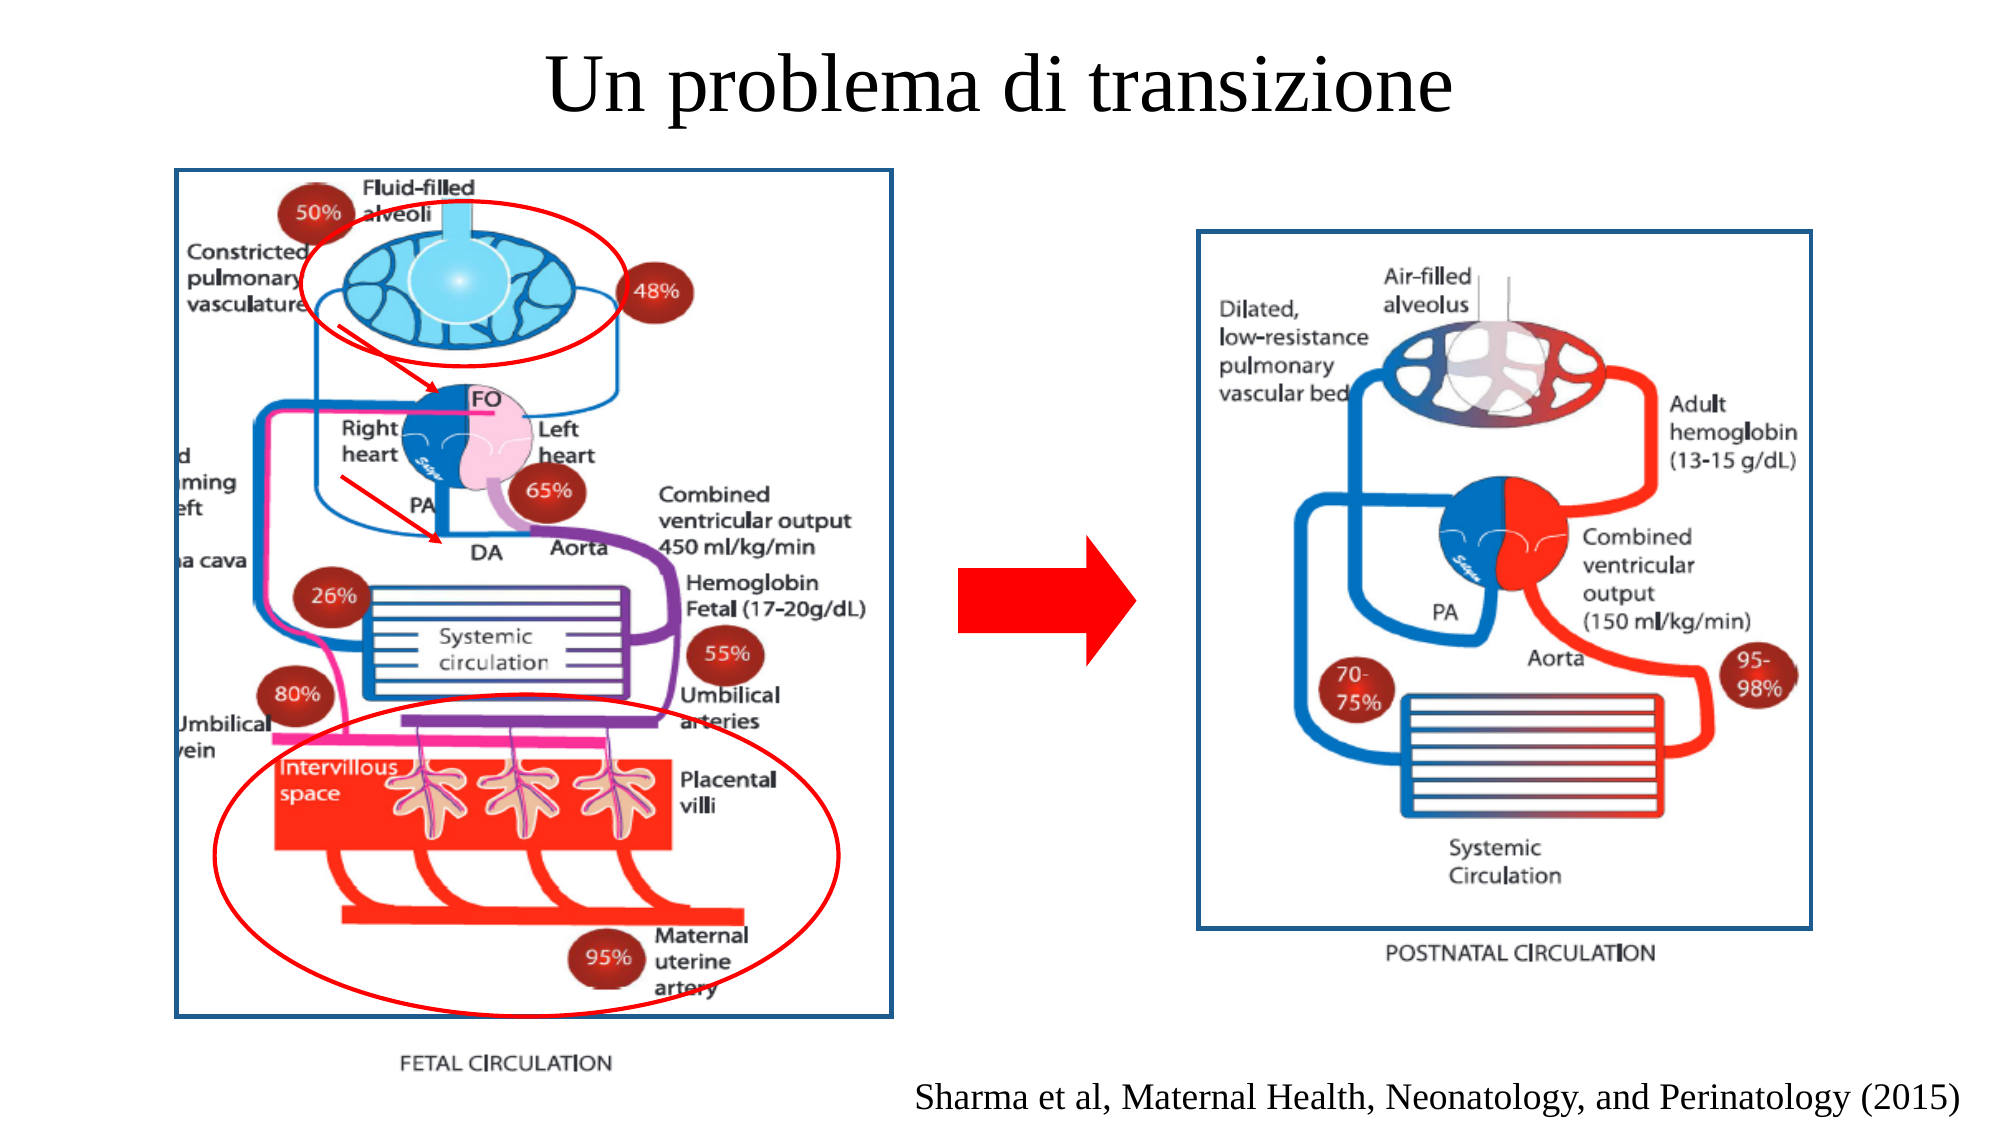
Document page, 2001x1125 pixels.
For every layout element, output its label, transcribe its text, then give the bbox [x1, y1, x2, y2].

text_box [337, 325, 440, 393]
text_box Sharma et al, Maternal Health, Neonatology, and Perinatology (2015) [899, 1064, 1977, 1125]
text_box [340, 475, 443, 544]
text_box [1172, 231, 1811, 967]
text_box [176, 169, 892, 1076]
title Un problema di transizione [249, 0, 1750, 138]
text_box [958, 537, 1136, 665]
